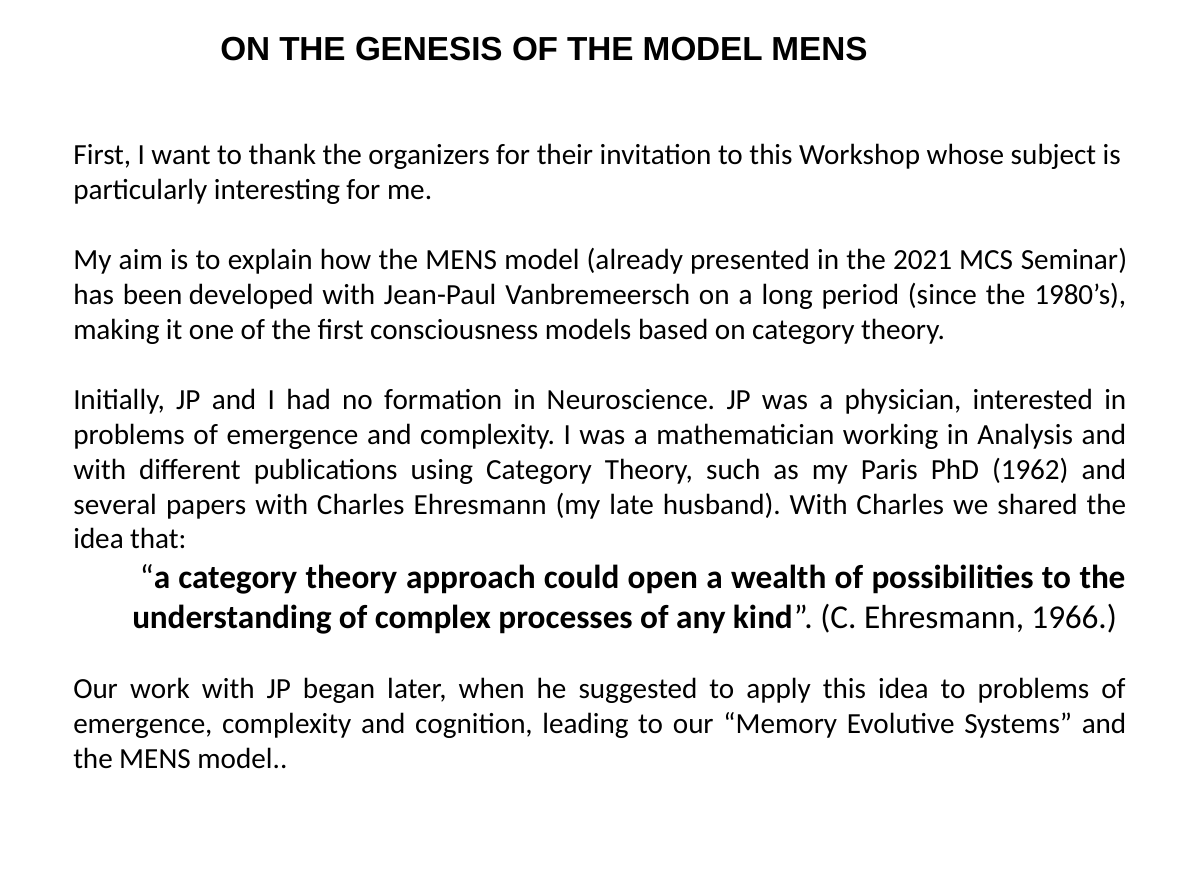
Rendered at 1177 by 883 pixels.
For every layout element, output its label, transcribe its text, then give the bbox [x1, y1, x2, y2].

text_box ON THE GENESIS OF THE MODEL MENS [0, 20, 1094, 75]
text_box First, I want to thank the organizers for their invitation to this Workshop whose subject is particularly interesting for me. My aim is to explain how the MENS model (already presented in the 2021 MCS Seminar) has been developed with Jean-Paul Vanbremeersch on a long period (since the 1980’s), making it one of the first consciousness models based on category theory. Initially, JP and I had no formation in Neuroscience. JP was a physician, interested in problems of emergence and complexity. I was a mathematician working in Analysis and with different publications using Category Theory, such as my Paris PhD (1962) and several papers with Charles Ehresmann (my late husband). With Charles we shared the idea that: “a category theory approach could open a wealth of possibilities to the understanding of complex processes of any kind”. (C. Ehresmann, 1966.) Our work with JP began later, when he suggested to apply this idea to problems of emergence, complexity and cognition, leading to our “Memory Evolutive Systems” and the MENS model.. [58, 127, 1142, 782]
